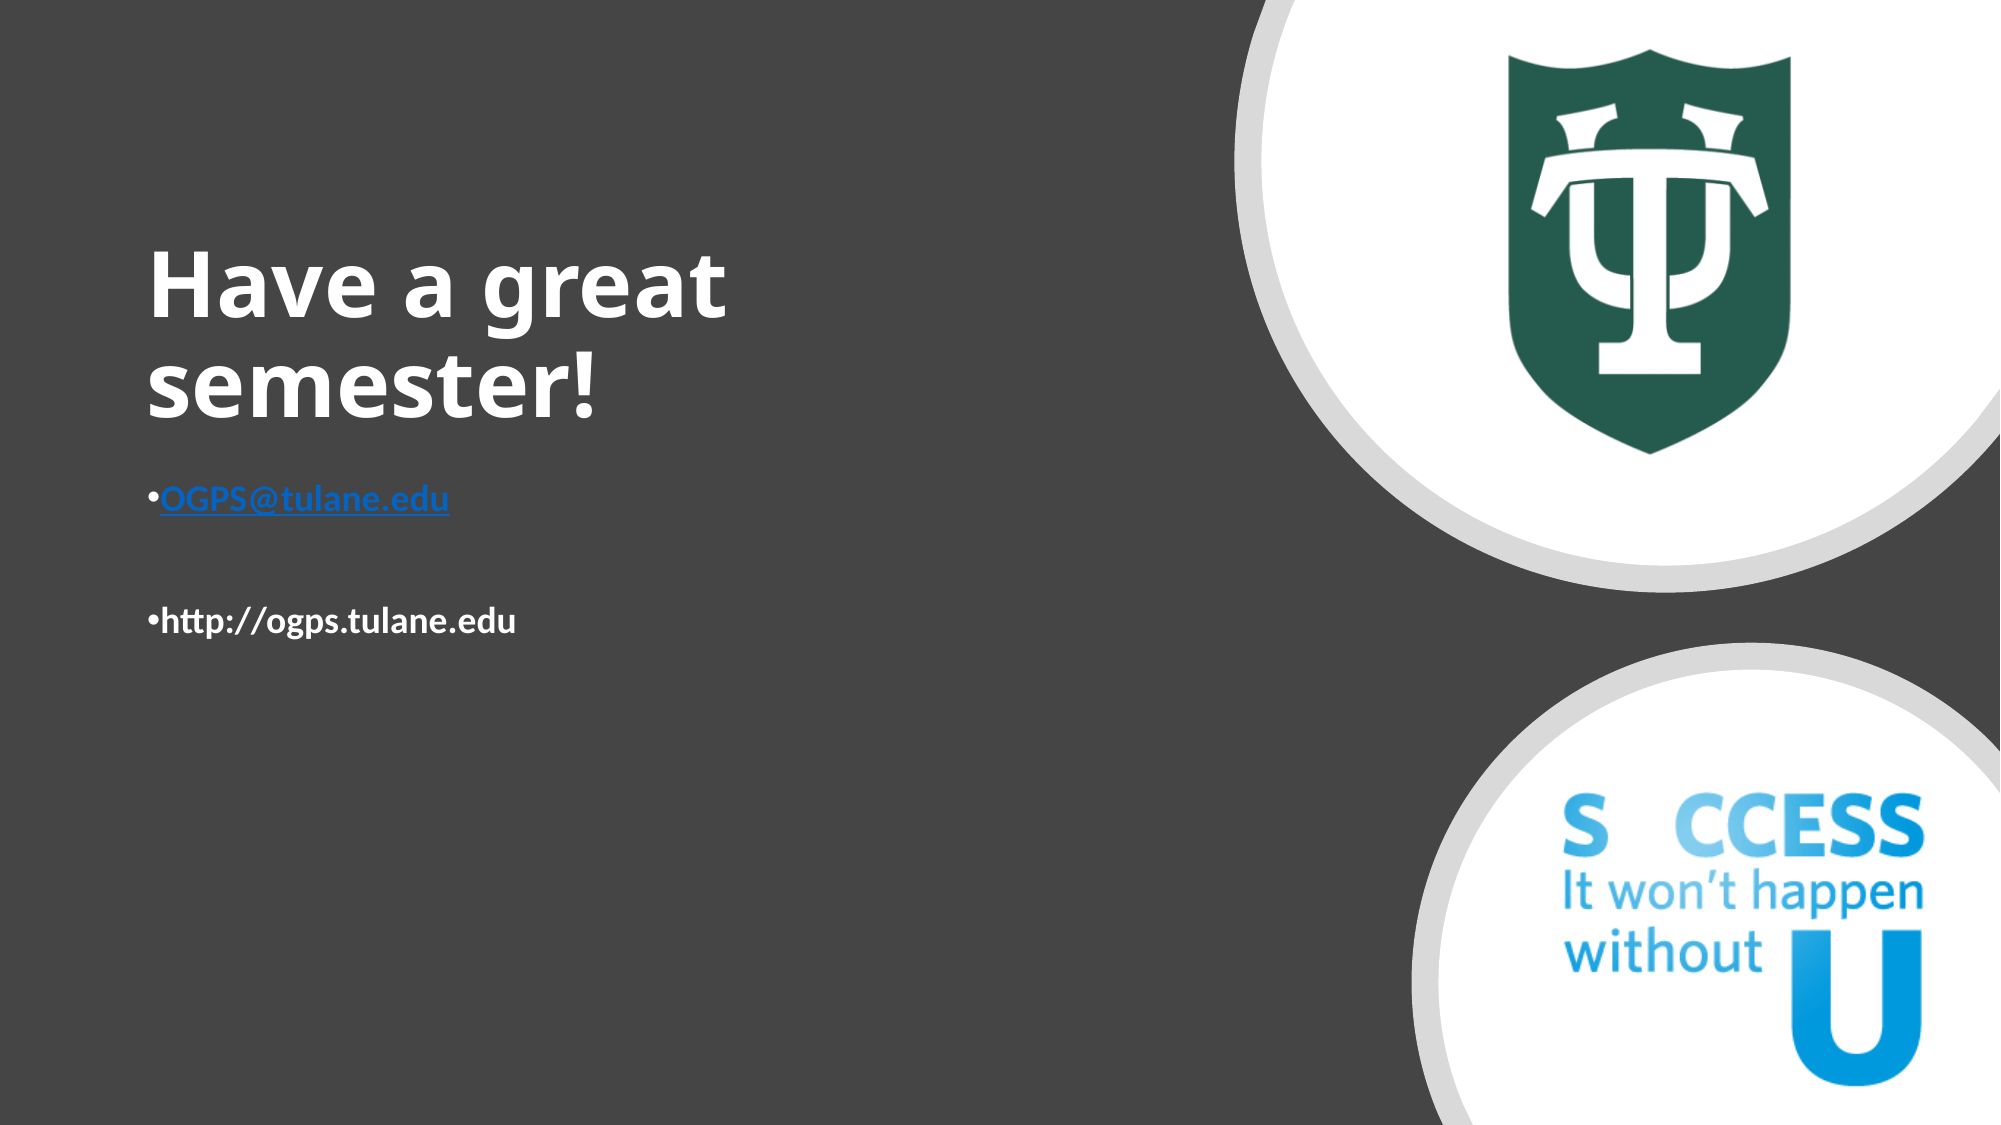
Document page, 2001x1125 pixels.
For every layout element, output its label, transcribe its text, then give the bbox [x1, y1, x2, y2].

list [1554, 782, 1935, 1098]
picture [1495, 32, 1805, 471]
title Have a great semester! [131, 229, 1180, 447]
text_box [1410, 641, 2000, 1125]
text_box [1437, 668, 2000, 1125]
text_box [1233, 0, 2000, 594]
list OGPS@tulane.edu http://ogps.tulane.edu [132, 471, 1180, 994]
text_box [1260, 0, 2000, 567]
